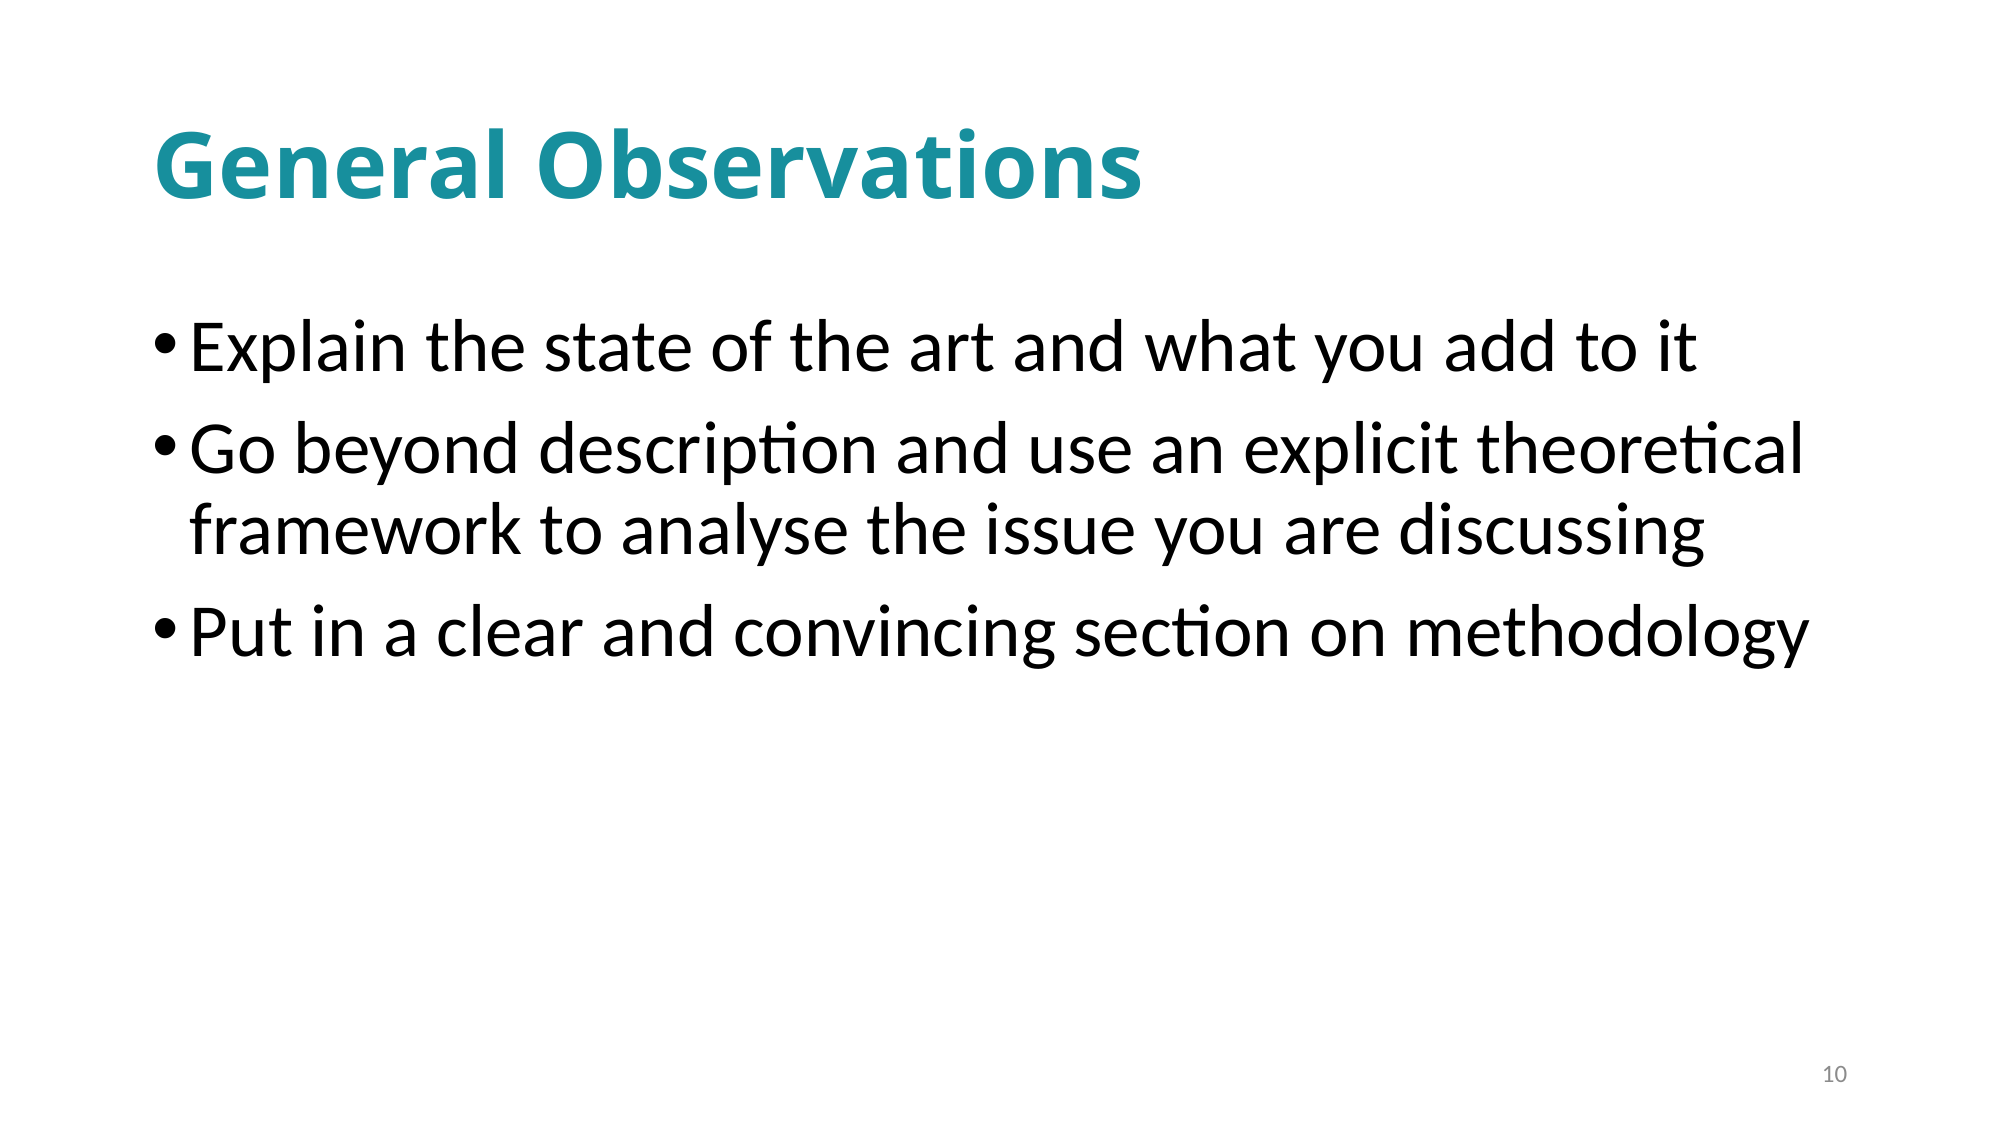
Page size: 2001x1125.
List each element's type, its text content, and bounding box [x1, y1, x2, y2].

slide_number 10 [1412, 1042, 1863, 1103]
title General Observations [137, 59, 1863, 278]
list Explain the state of the art and what you add to it Go beyond description and use an explicit theoretical framework to analyse the issue you are discussing Put in a clear and convincing section on methodology [137, 299, 1863, 1014]
